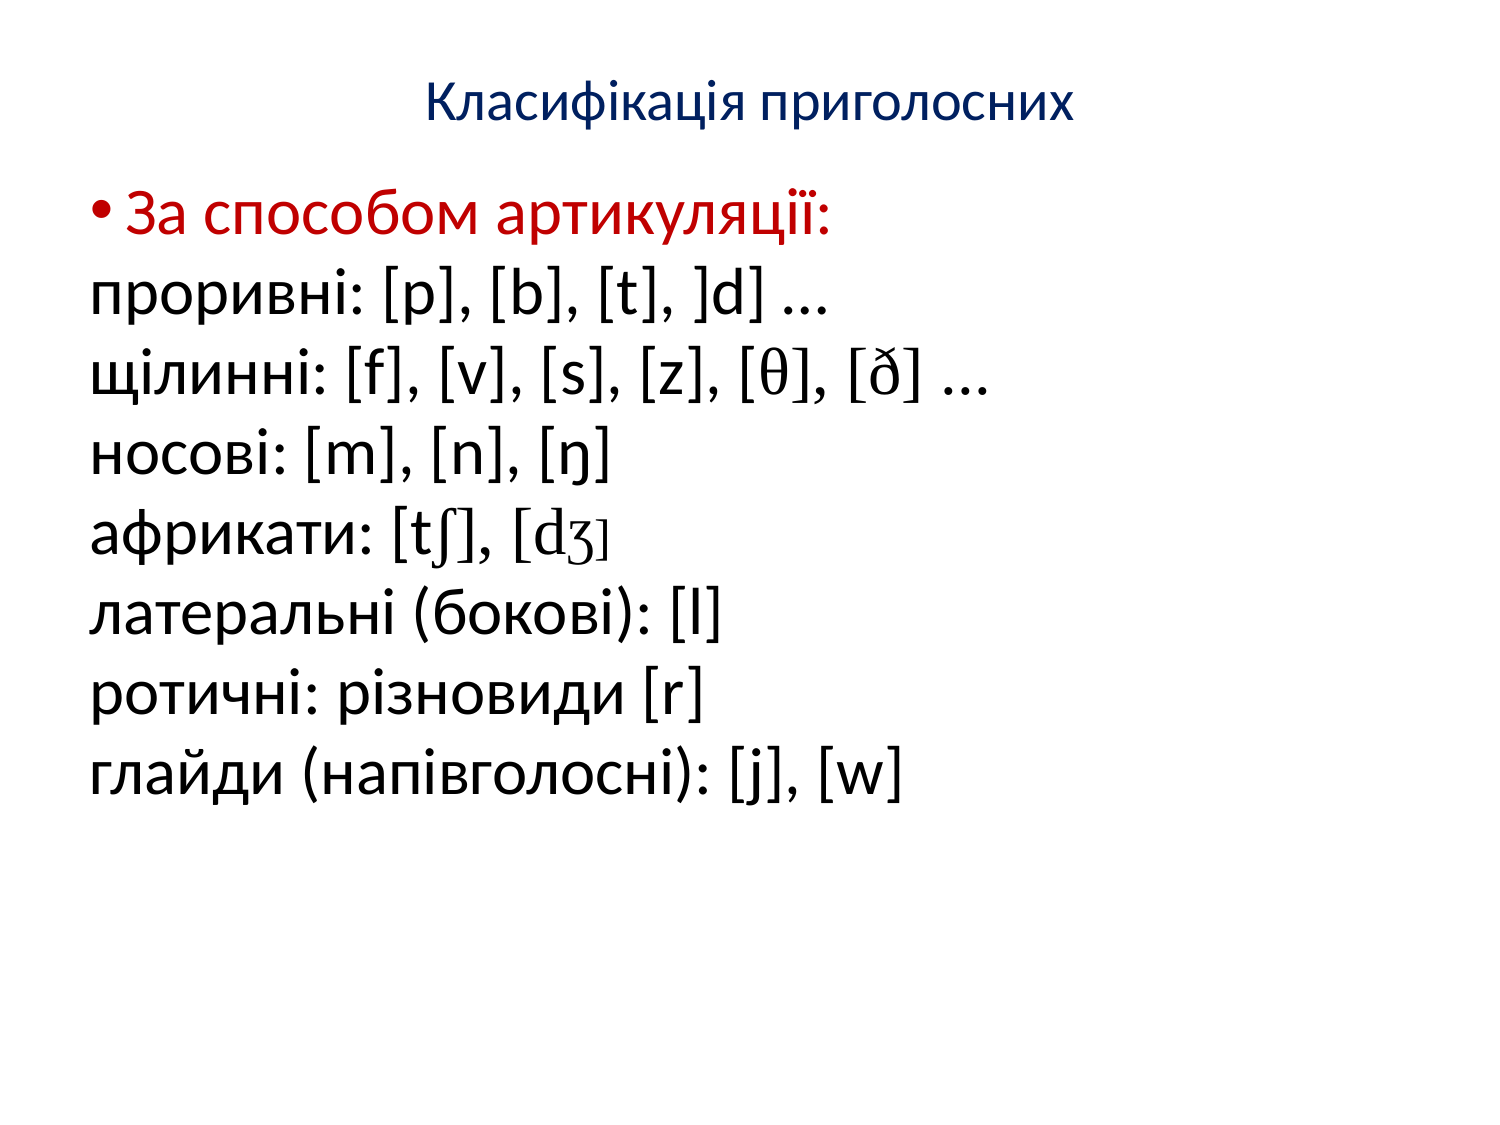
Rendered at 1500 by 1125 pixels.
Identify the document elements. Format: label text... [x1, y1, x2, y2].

text_box За способом артикуляції: проривні: [p], [b], [t], ]d] … щілинні: [f], [v], [s], [z], [θ], [ð] ... носові: [m], [n], [ŋ] африкати: [tʃ], [dƷ] латеральні (бокові): [l] ротичні: різновиди [r] глайди (напівголосні): [j], [w] [75, 160, 1425, 1005]
text_box Класифікація приголосних [75, 45, 1425, 149]
